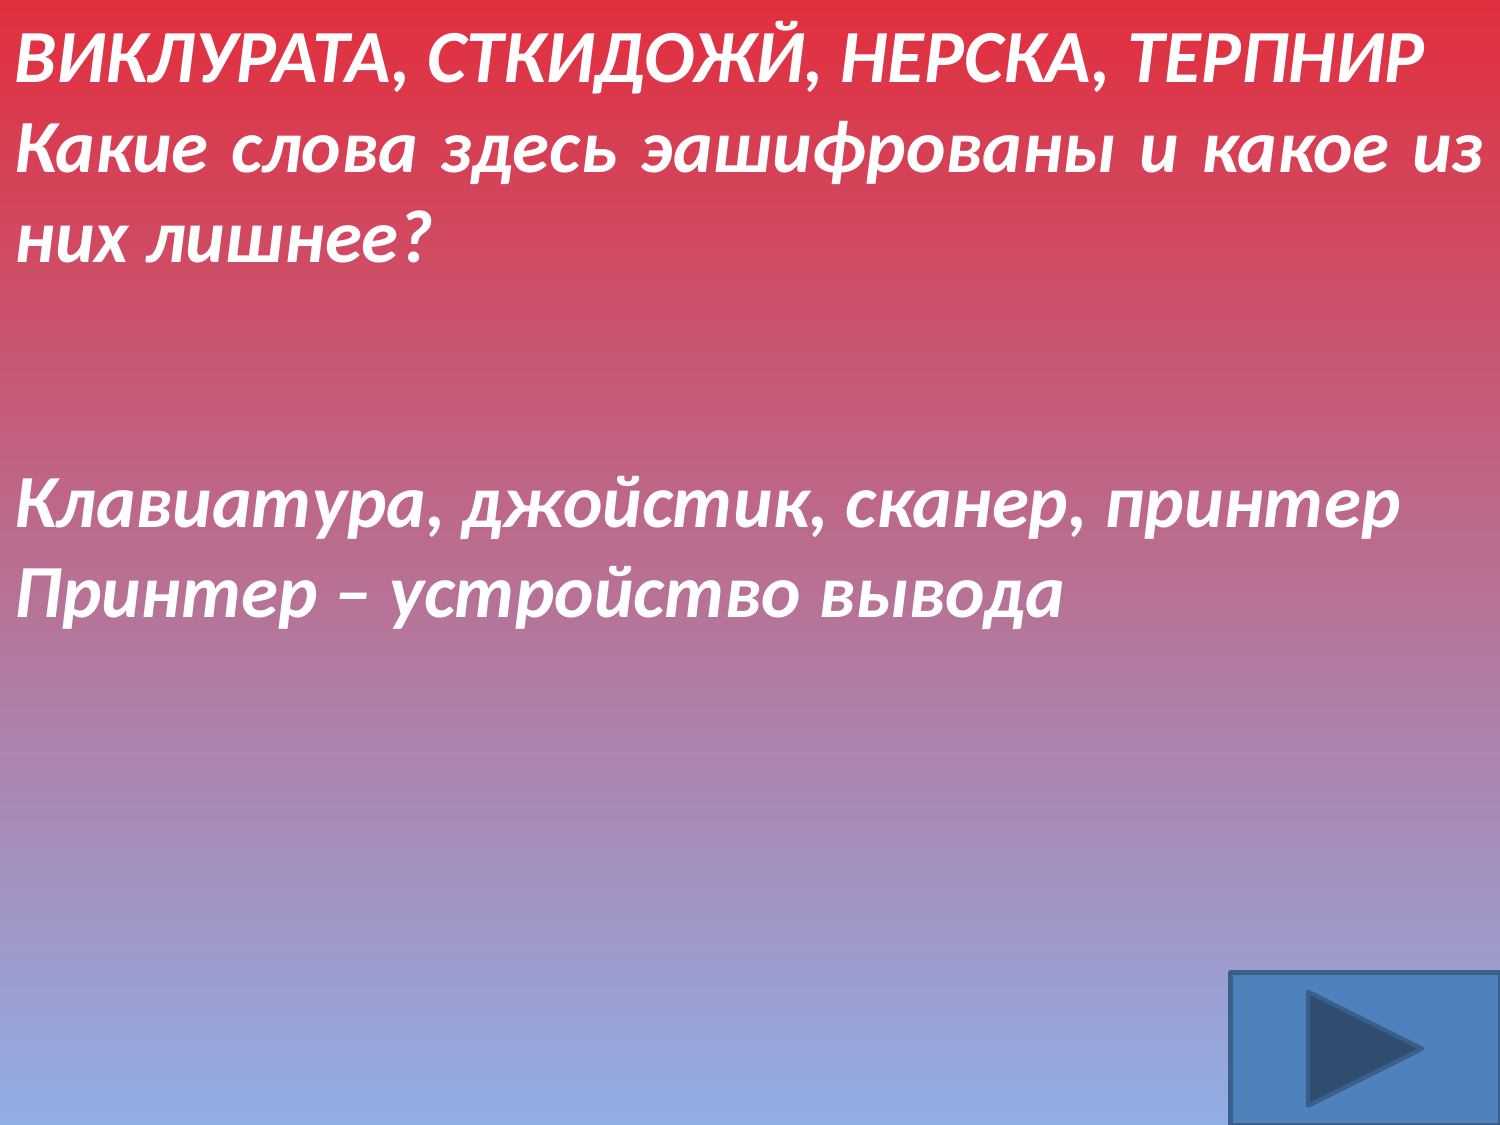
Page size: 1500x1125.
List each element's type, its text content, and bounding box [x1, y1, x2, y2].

text_box [1228, 970, 1500, 1125]
text_box ВИКЛУРАТА, СТКИДОЖЙ, НЕРСКА, ТЕРПНИР Какие слова здесь эашифрованы и какое из них лишнее? [0, 0, 1500, 285]
text_box Клавиатура, джойстик, сканер, принтер Принтер – устройство вывода [0, 445, 1500, 640]
